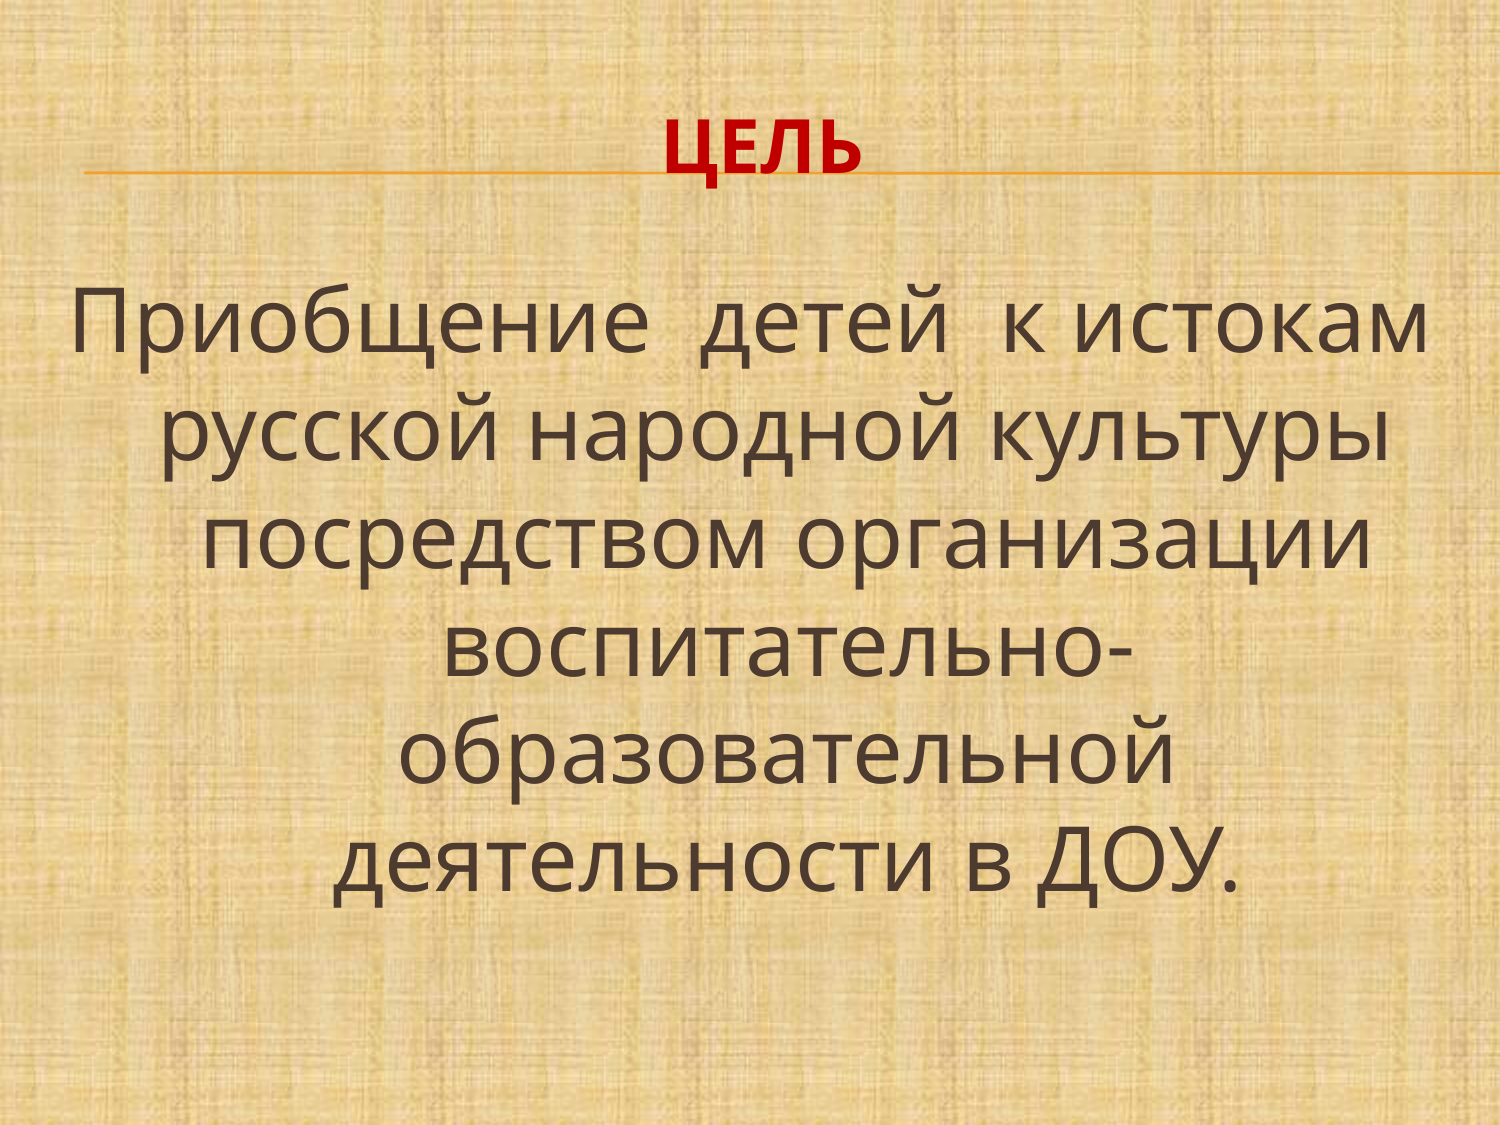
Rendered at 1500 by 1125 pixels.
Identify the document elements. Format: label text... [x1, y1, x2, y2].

list Приобщение детей к истокам русской народной культуры посредством организации воспитательно-образовательной деятельности в ДОУ. [50, 254, 1475, 998]
picture [0, 0, 1500, 1125]
title Цель [50, 75, 1475, 213]
